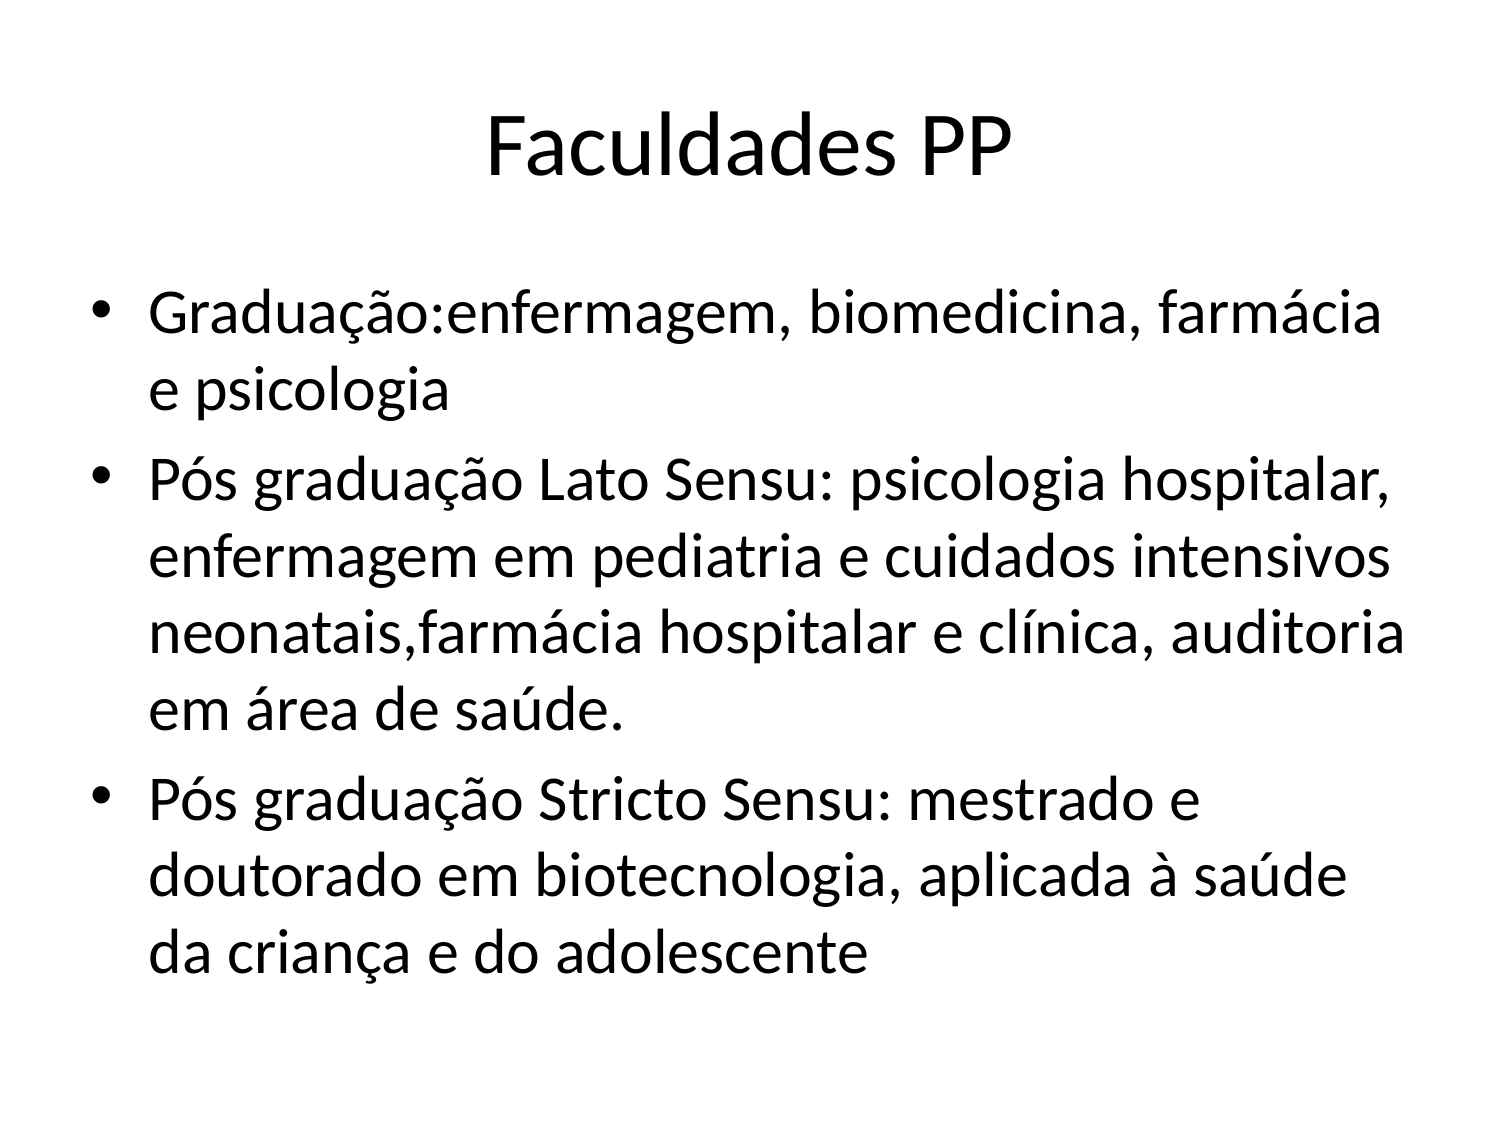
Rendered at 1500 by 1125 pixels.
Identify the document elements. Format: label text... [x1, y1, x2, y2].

title Faculdades PP [75, 45, 1425, 233]
list Graduação:enfermagem, biomedicina, farmácia e psicologia Pós graduação Lato Sensu: psicologia hospitalar, enfermagem em pediatria e cuidados intensivos neonatais,farmácia hospitalar e clínica, auditoria em área de saúde. Pós graduação Stricto Sensu: mestrado e doutorado em biotecnologia, aplicada à saúde da criança e do adolescente [75, 262, 1425, 1005]
